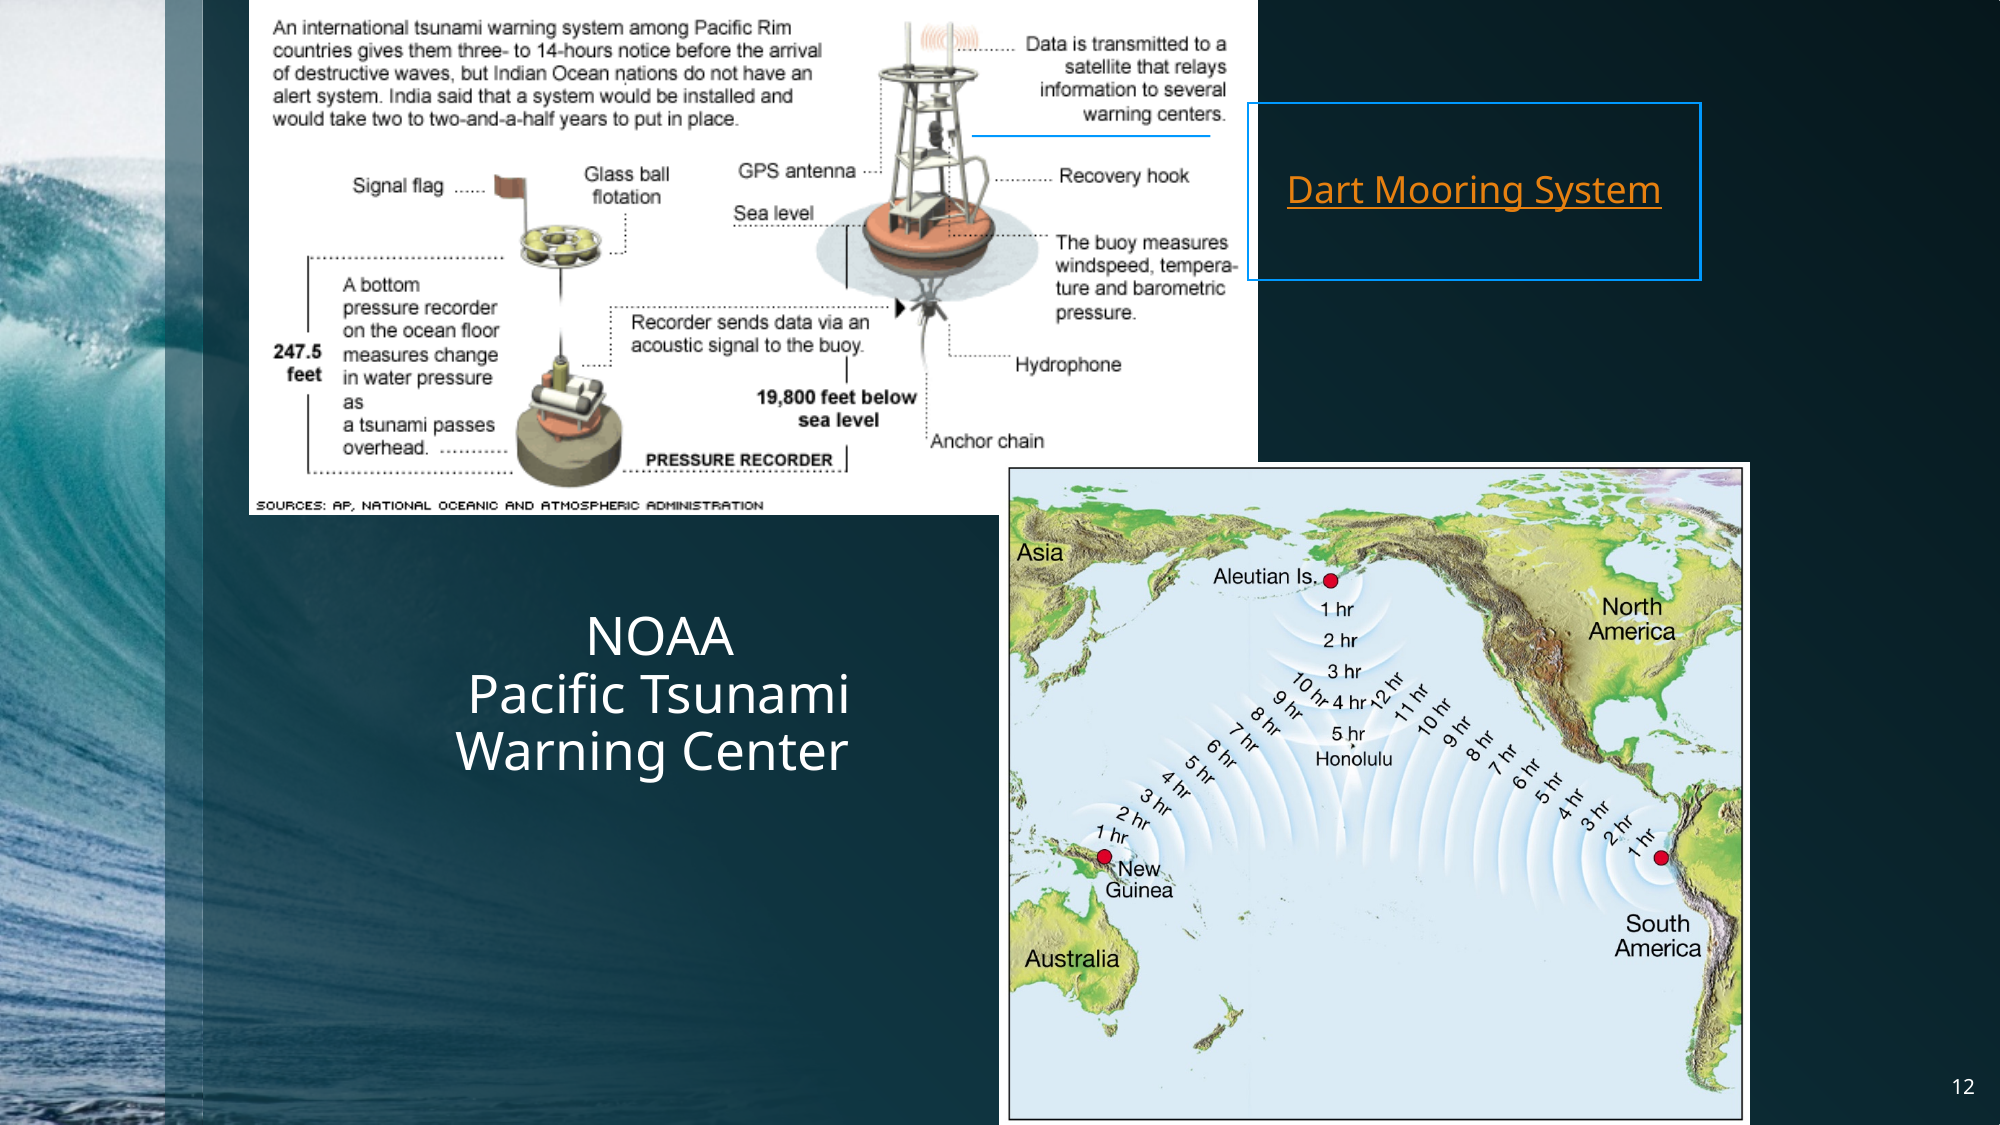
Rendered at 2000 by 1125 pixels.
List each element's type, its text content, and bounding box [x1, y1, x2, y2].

text_box Dart Mooring System [1258, 102, 1702, 281]
title NOAA Pacific Tsunami Warning Center [340, 602, 979, 790]
slide_number 12 [1815, 1065, 1990, 1111]
picture [0, 0, 2000, 1125]
